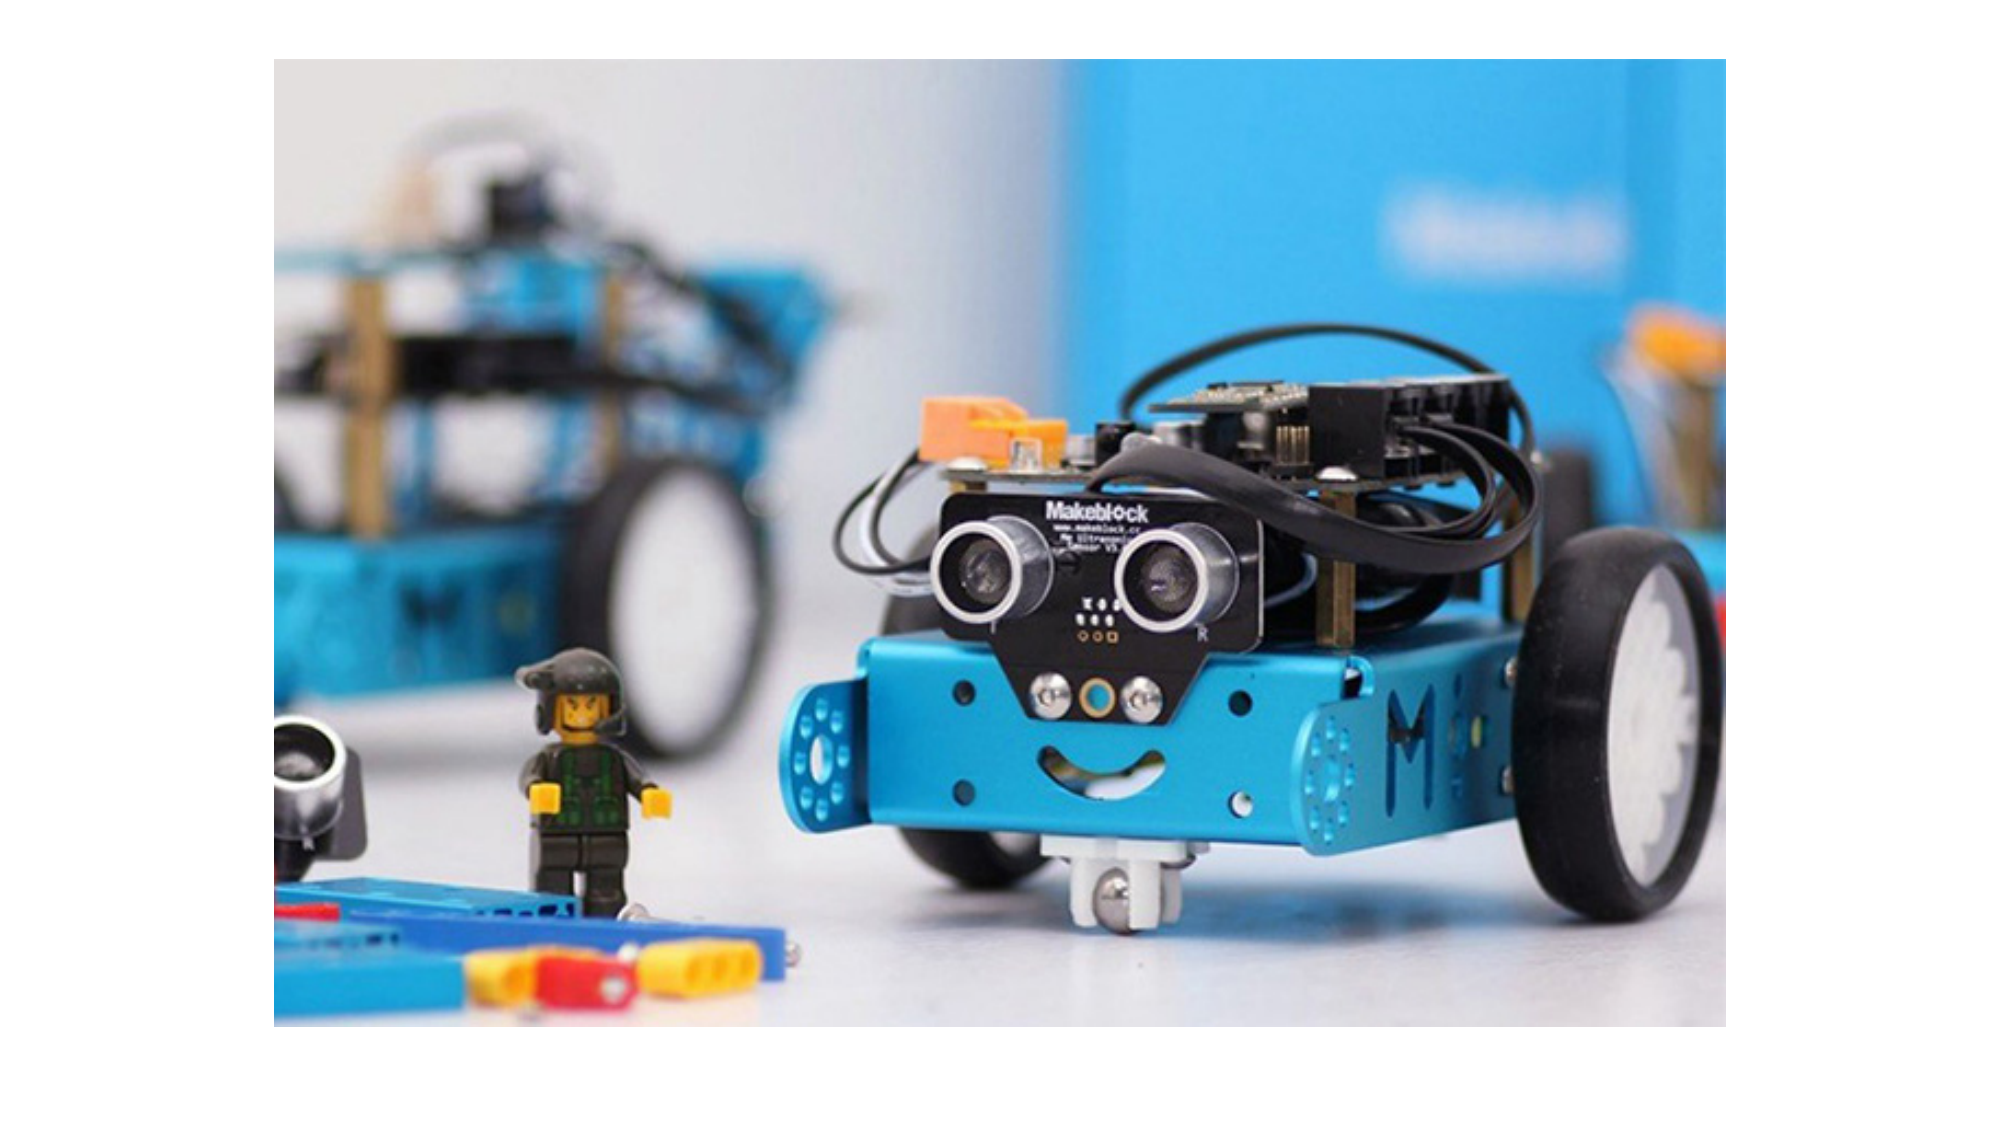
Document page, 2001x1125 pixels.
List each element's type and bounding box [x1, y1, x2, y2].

list [274, 59, 1726, 1027]
